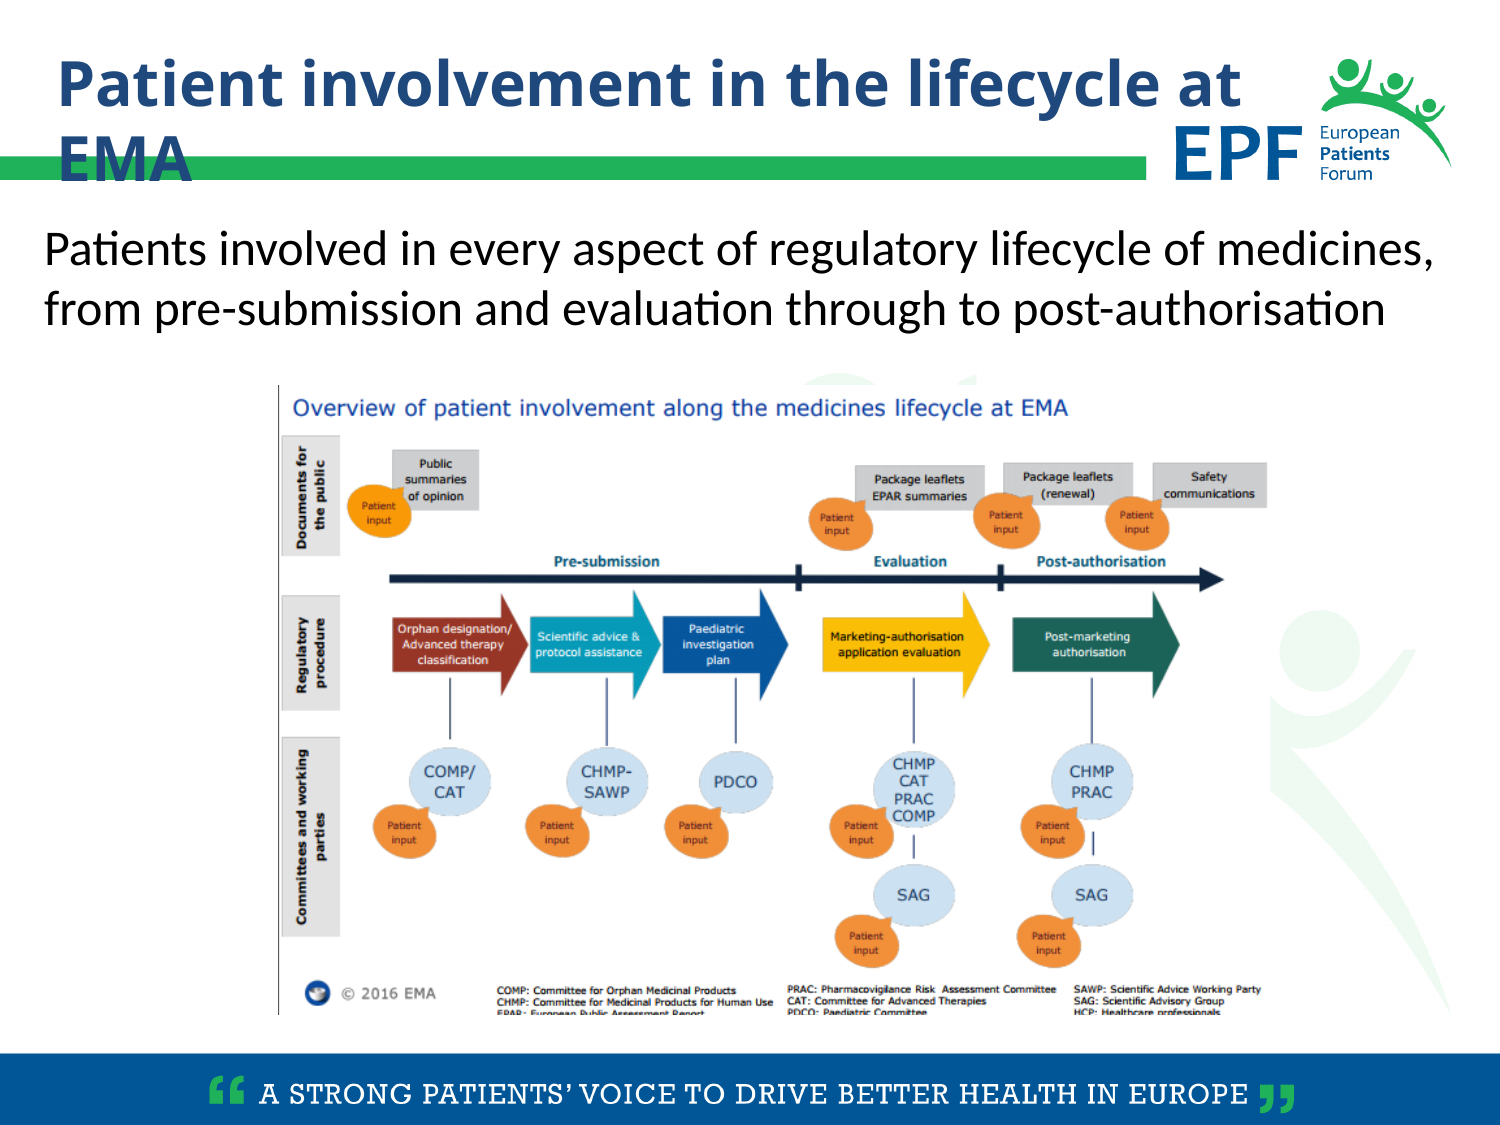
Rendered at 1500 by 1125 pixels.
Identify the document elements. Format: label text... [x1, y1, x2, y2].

text_box Patient involvement in the lifecycle at EMA [41, 36, 1270, 143]
text_box Patients involved in every aspect of regulatory lifecycle of medicines, from pre-submission and evaluation through to post-authorisation [29, 207, 1500, 350]
picture [0, 5, 1500, 1125]
